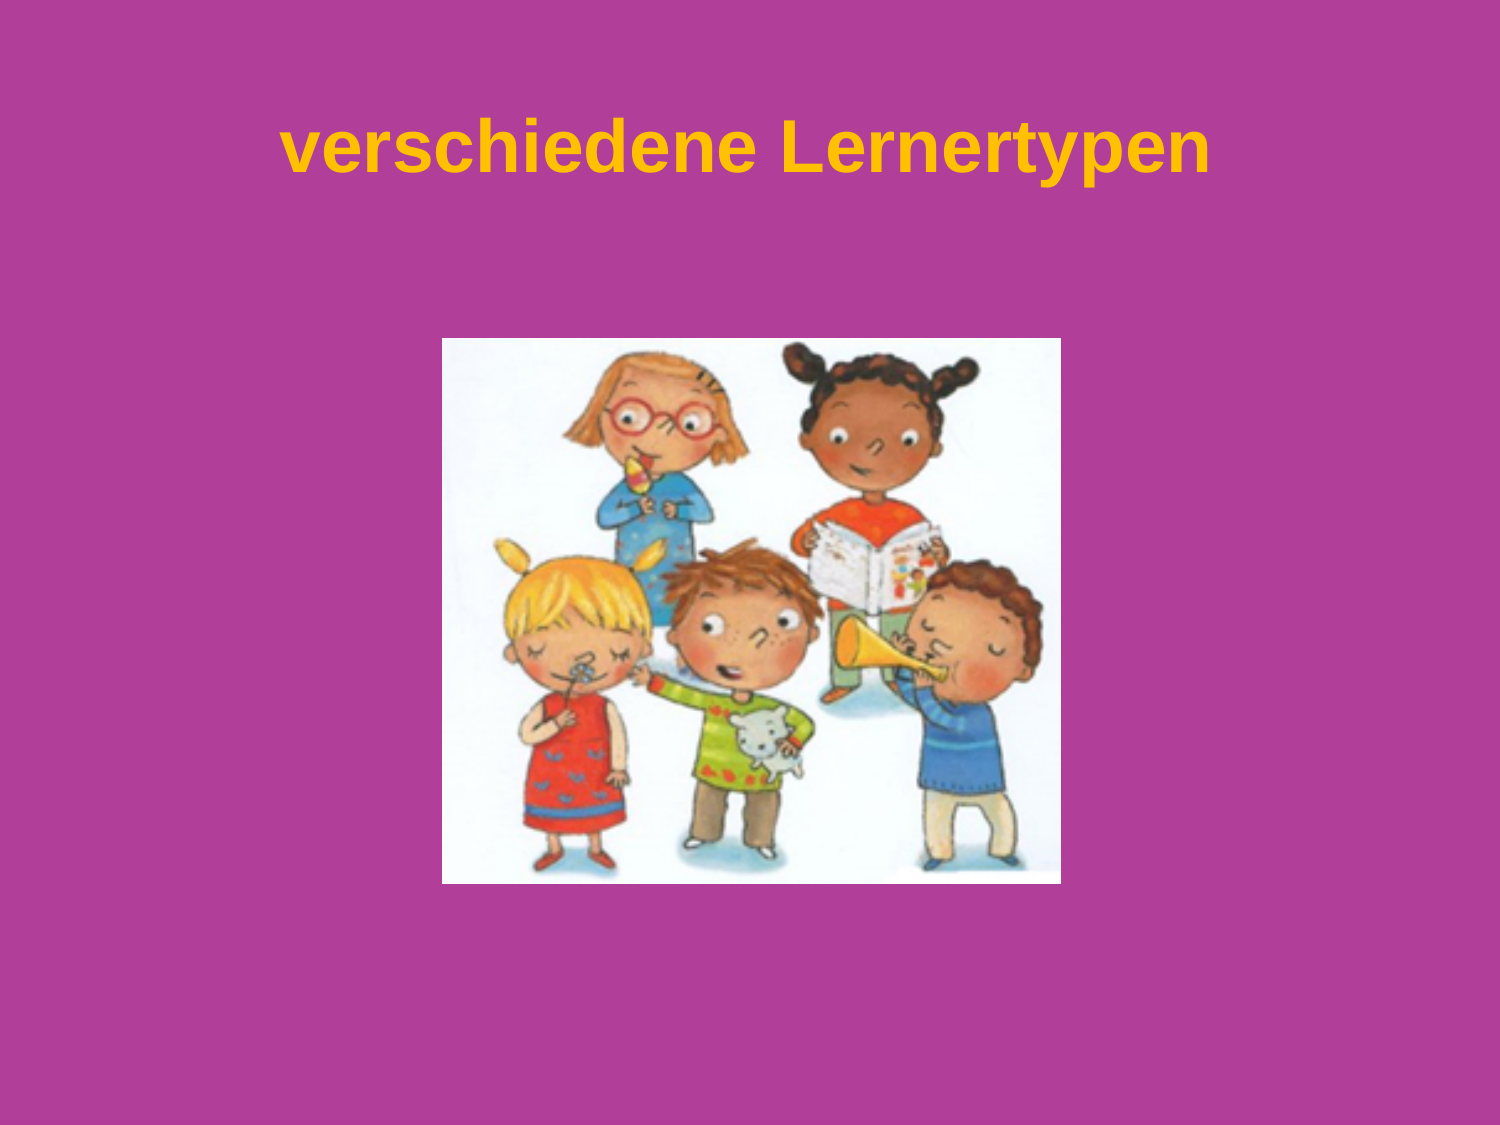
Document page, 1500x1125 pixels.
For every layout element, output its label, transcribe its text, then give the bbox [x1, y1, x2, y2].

picture [442, 337, 1061, 885]
title verschiedene Lernertypen [0, 45, 1350, 233]
